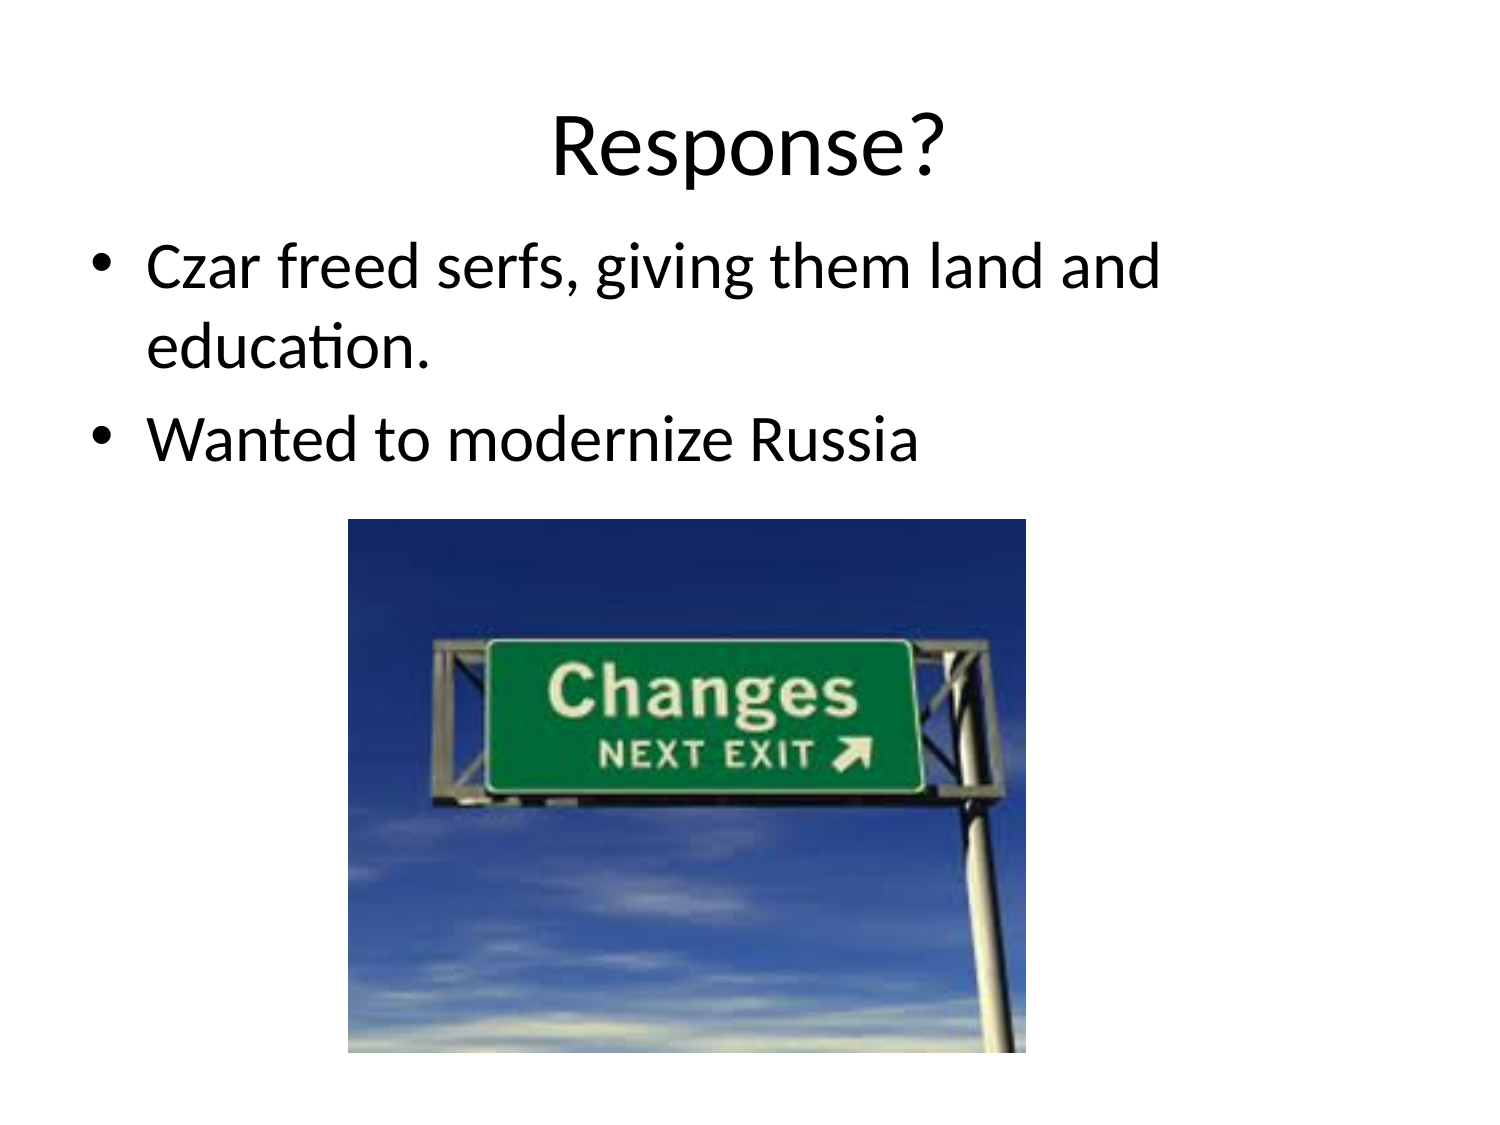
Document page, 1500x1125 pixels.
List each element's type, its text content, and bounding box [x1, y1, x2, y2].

picture [348, 519, 1026, 1053]
list Czar freed serfs, giving them land and education. Wanted to modernize Russia [75, 213, 1425, 1005]
title Response? [75, 45, 1425, 213]
